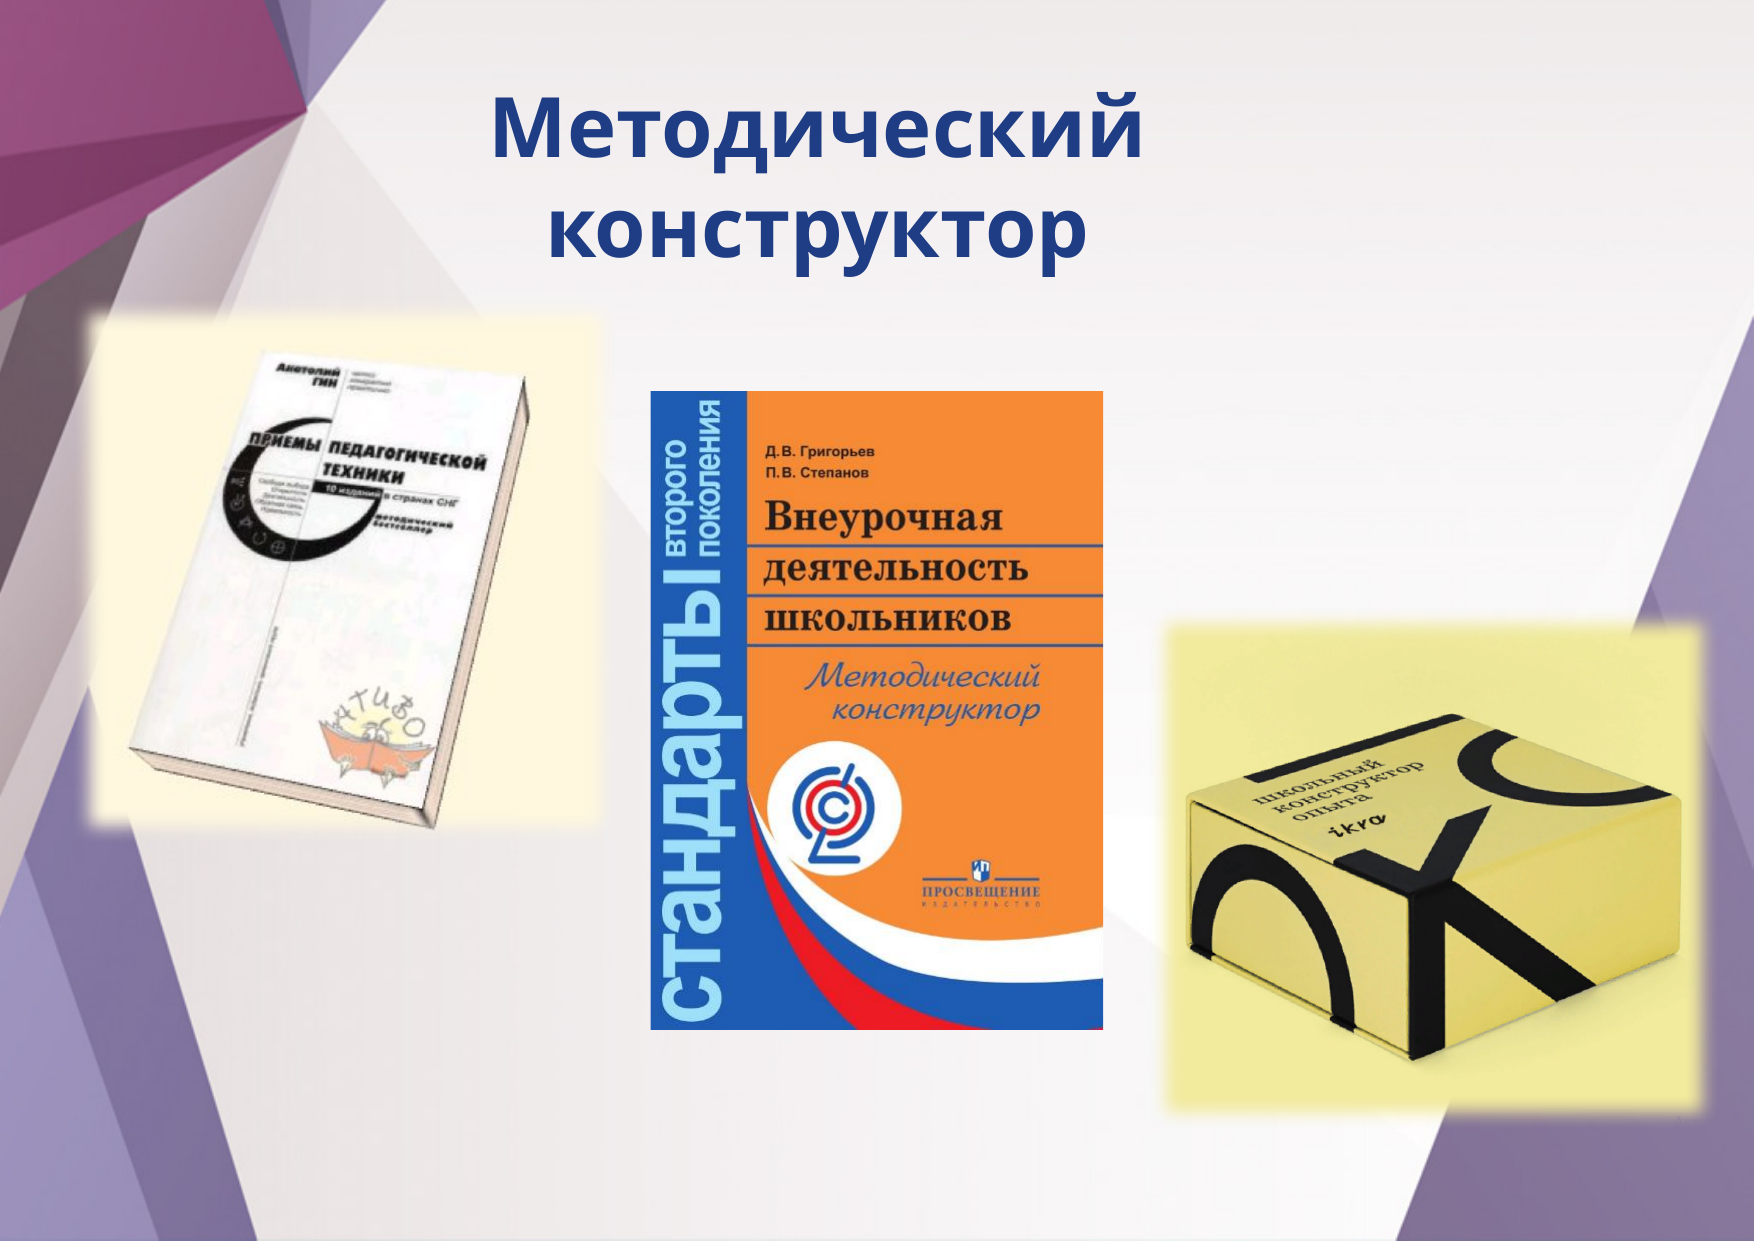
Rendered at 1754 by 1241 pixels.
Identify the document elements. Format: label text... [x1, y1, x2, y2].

picture [0, 0, 1754, 1241]
text_box Методический конструктор [361, 66, 1274, 282]
